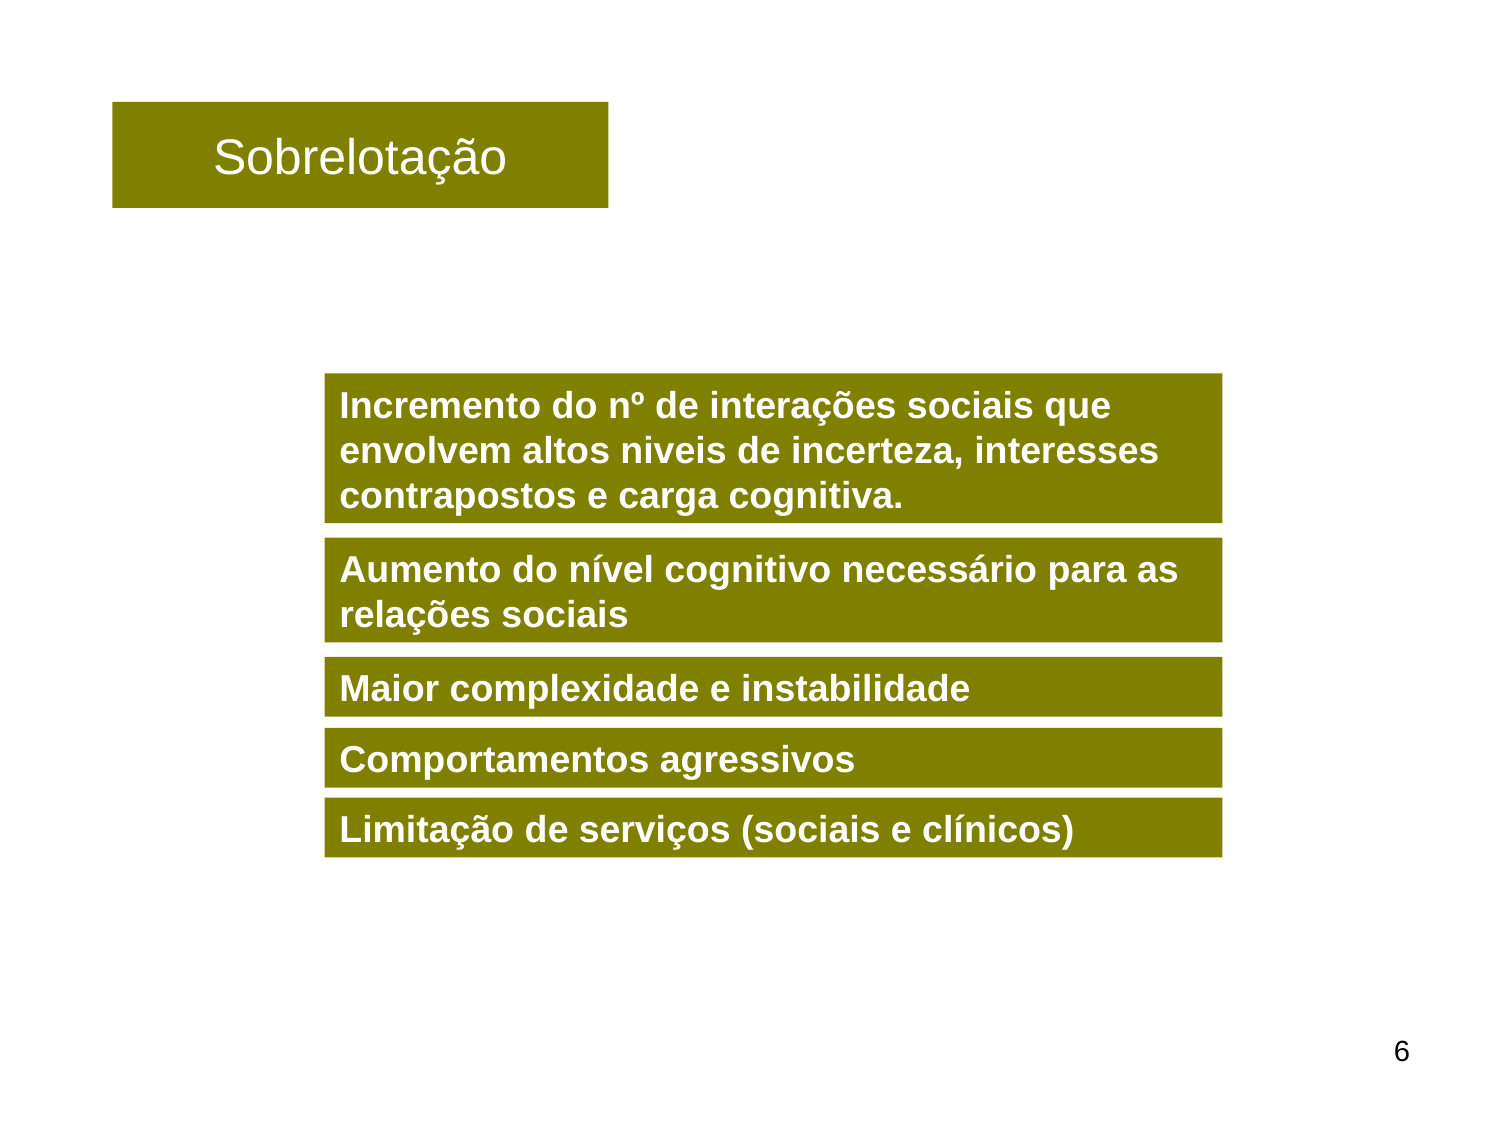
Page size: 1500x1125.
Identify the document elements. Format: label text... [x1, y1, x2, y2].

text_box Comportamentos agressivos [324, 727, 1223, 788]
text_box Maior complexidade e instabilidade [324, 656, 1223, 717]
slide_number 6 [1074, 1024, 1426, 1103]
text_box Sobrelotação [112, 101, 609, 208]
text_box Limitação de serviços (sociais e clínicos) [324, 797, 1223, 858]
text_box Incremento do nº de interações sociais que envolvem altos niveis de incerteza, interesses contrapostos e carga cognitiva. [324, 373, 1223, 524]
text_box Aumento do nível cognitivo necessário para as relações sociais [324, 537, 1223, 643]
